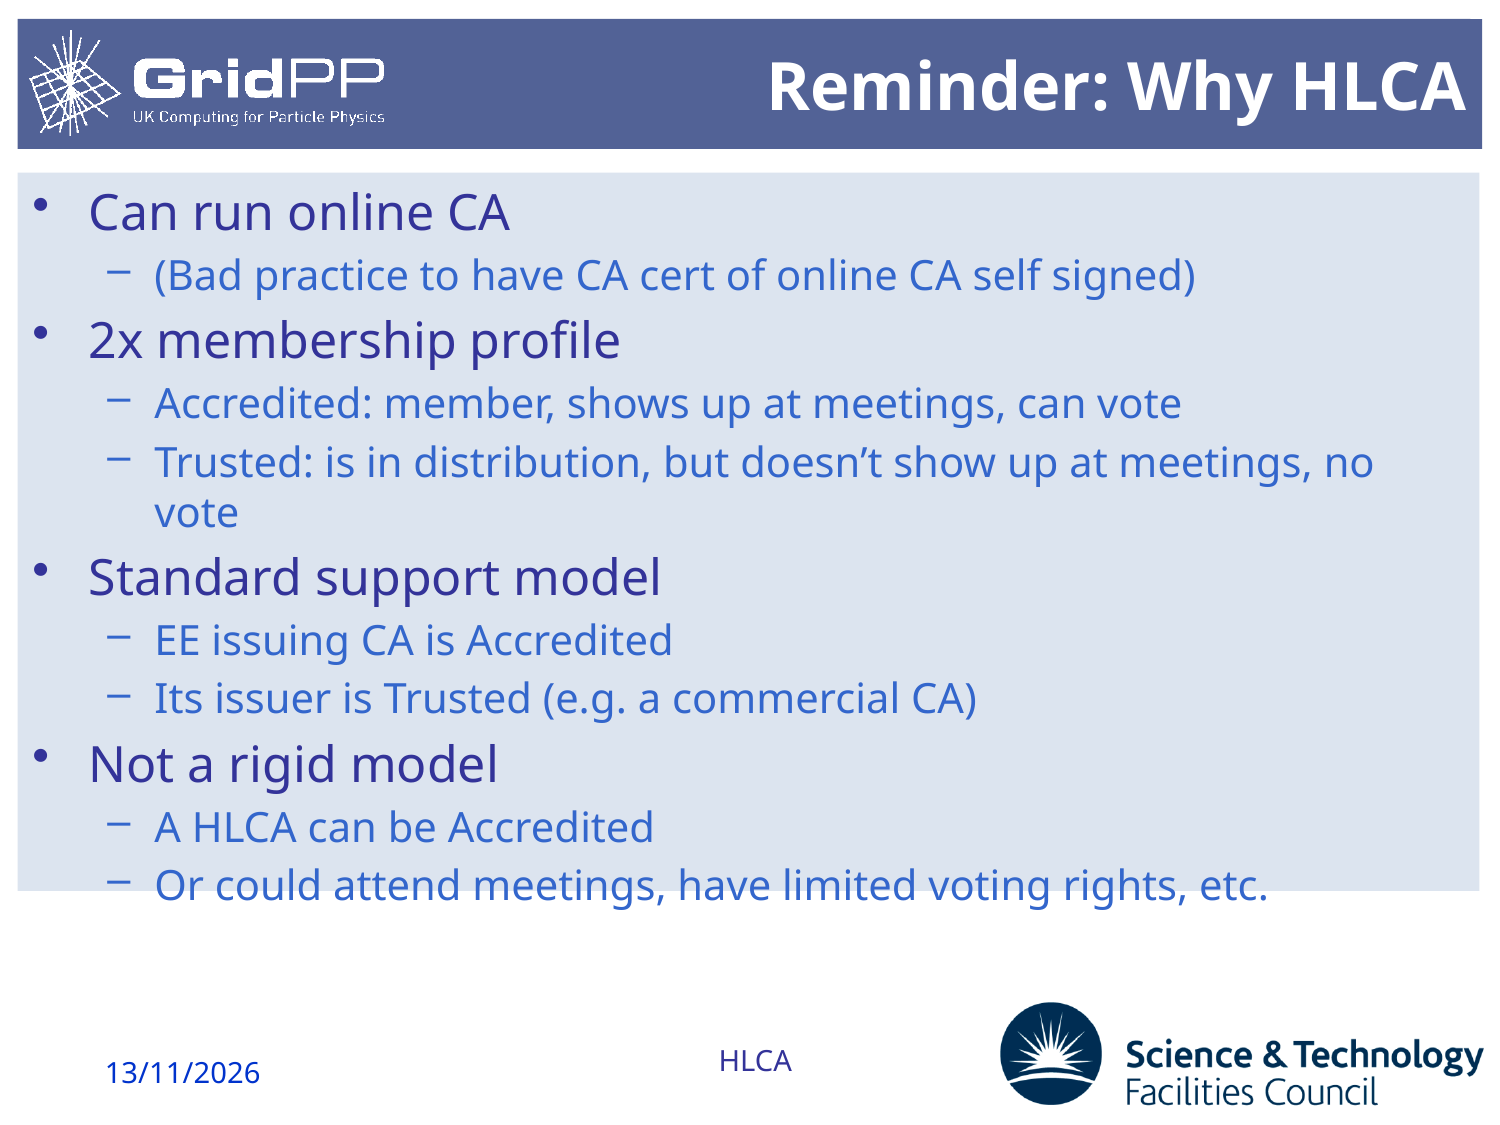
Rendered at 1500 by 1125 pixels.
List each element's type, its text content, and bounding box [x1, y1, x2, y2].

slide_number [29, 1046, 337, 1094]
title Reminder: Why HLCA [513, 19, 1483, 149]
footer HLCA [536, 1034, 975, 1094]
picture [29, 30, 384, 136]
picture [998, 1000, 1484, 1107]
slide_number 3 [1388, 1059, 1471, 1094]
list Can run online CA (Bad practice to have CA cert of online CA self signed) 2x membership profile Accredited: member, shows up at meetings, can vote Trusted: is in distribution, but doesn’t show up at meetings, no vote Standard support model EE issuing CA is Accredited Its issuer is Trusted (e.g. a commercial CA) Not a rigid model A HLCA can be Accredited Or could attend meetings, have limited voting rights, etc. [17, 172, 1480, 891]
